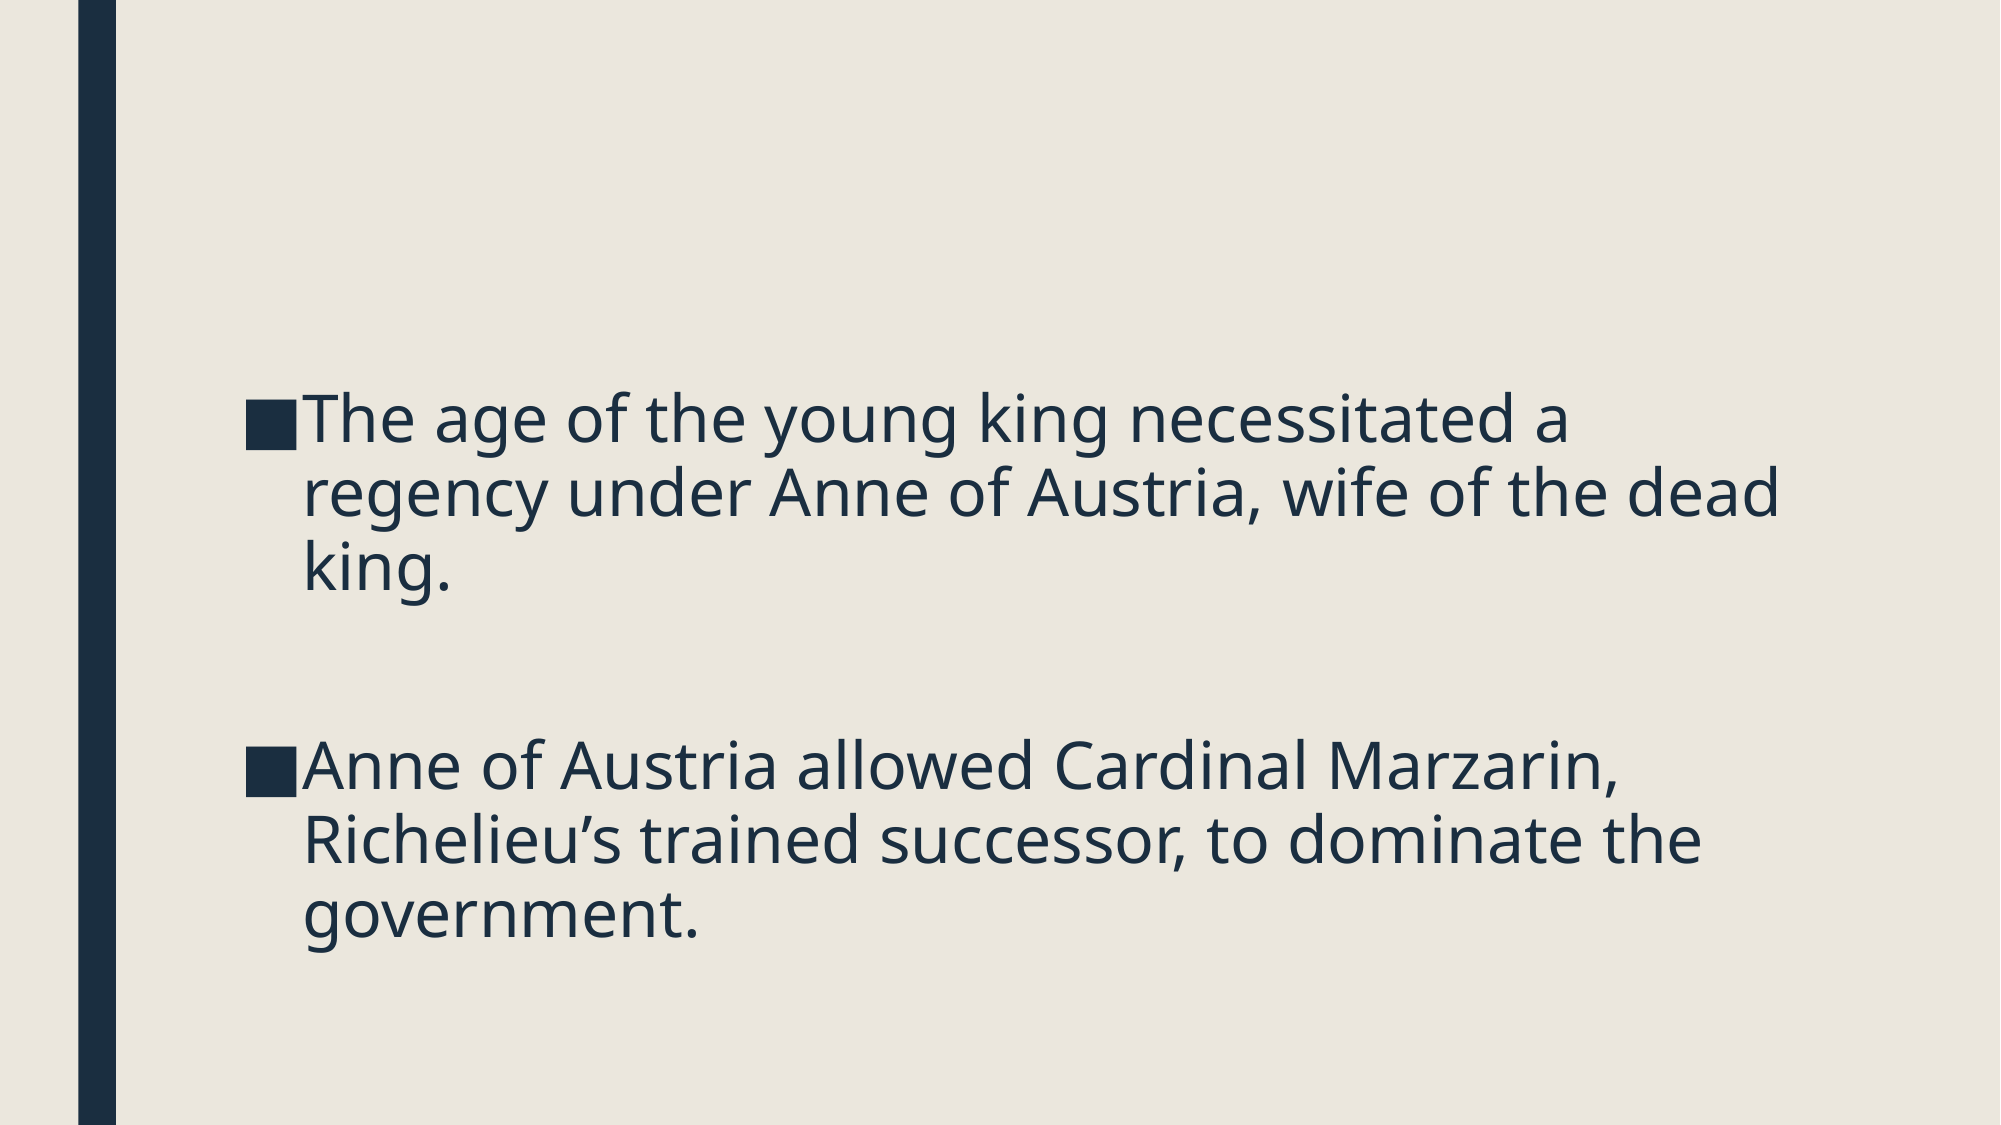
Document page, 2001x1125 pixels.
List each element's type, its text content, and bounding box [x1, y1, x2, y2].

list The age of the young king necessitated a regency under Anne of Austria, wife of the dead king. Anne of Austria allowed Cardinal Marzarin, Richelieu’s trained successor, to dominate the government. [225, 375, 1800, 963]
